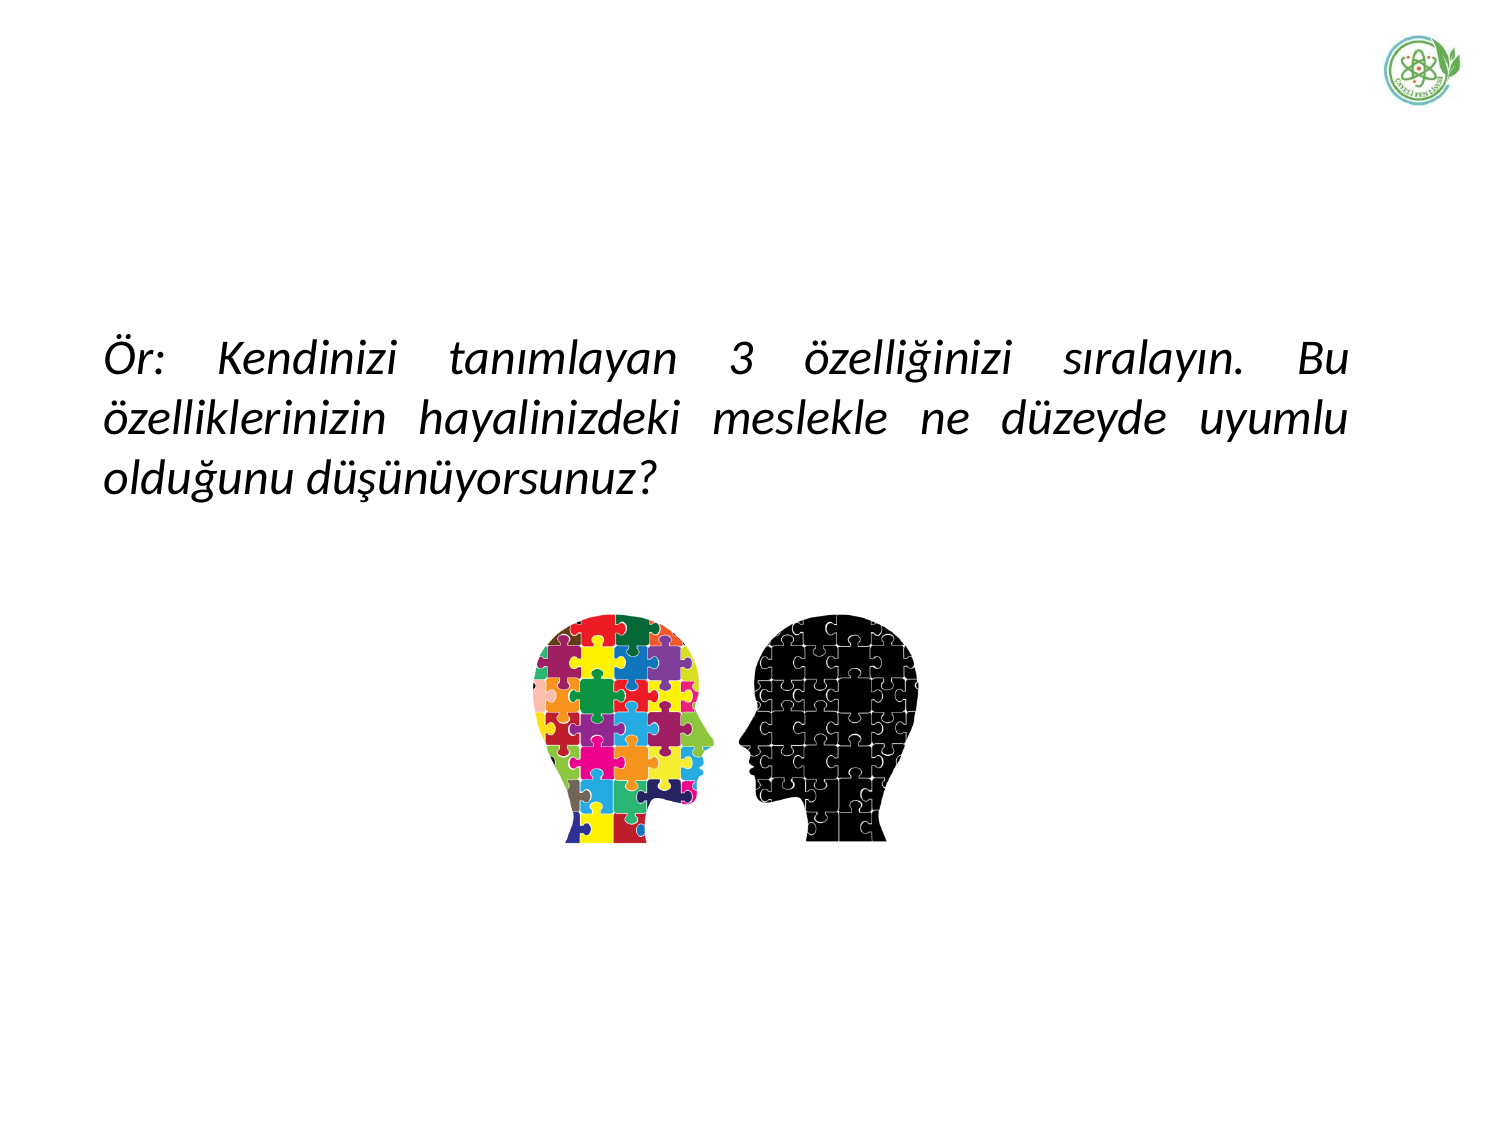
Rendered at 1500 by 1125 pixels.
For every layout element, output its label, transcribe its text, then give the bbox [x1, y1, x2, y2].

picture [492, 573, 963, 862]
picture [1344, 0, 1499, 155]
list Ör: Kendinizi tanımlayan 3 özelliğinizi sıralayın. Bu özelliklerinizin hayalinizdeki meslekle ne düzeyde uyumlu olduğunu düşünüyorsunuz? [88, 267, 1366, 1010]
